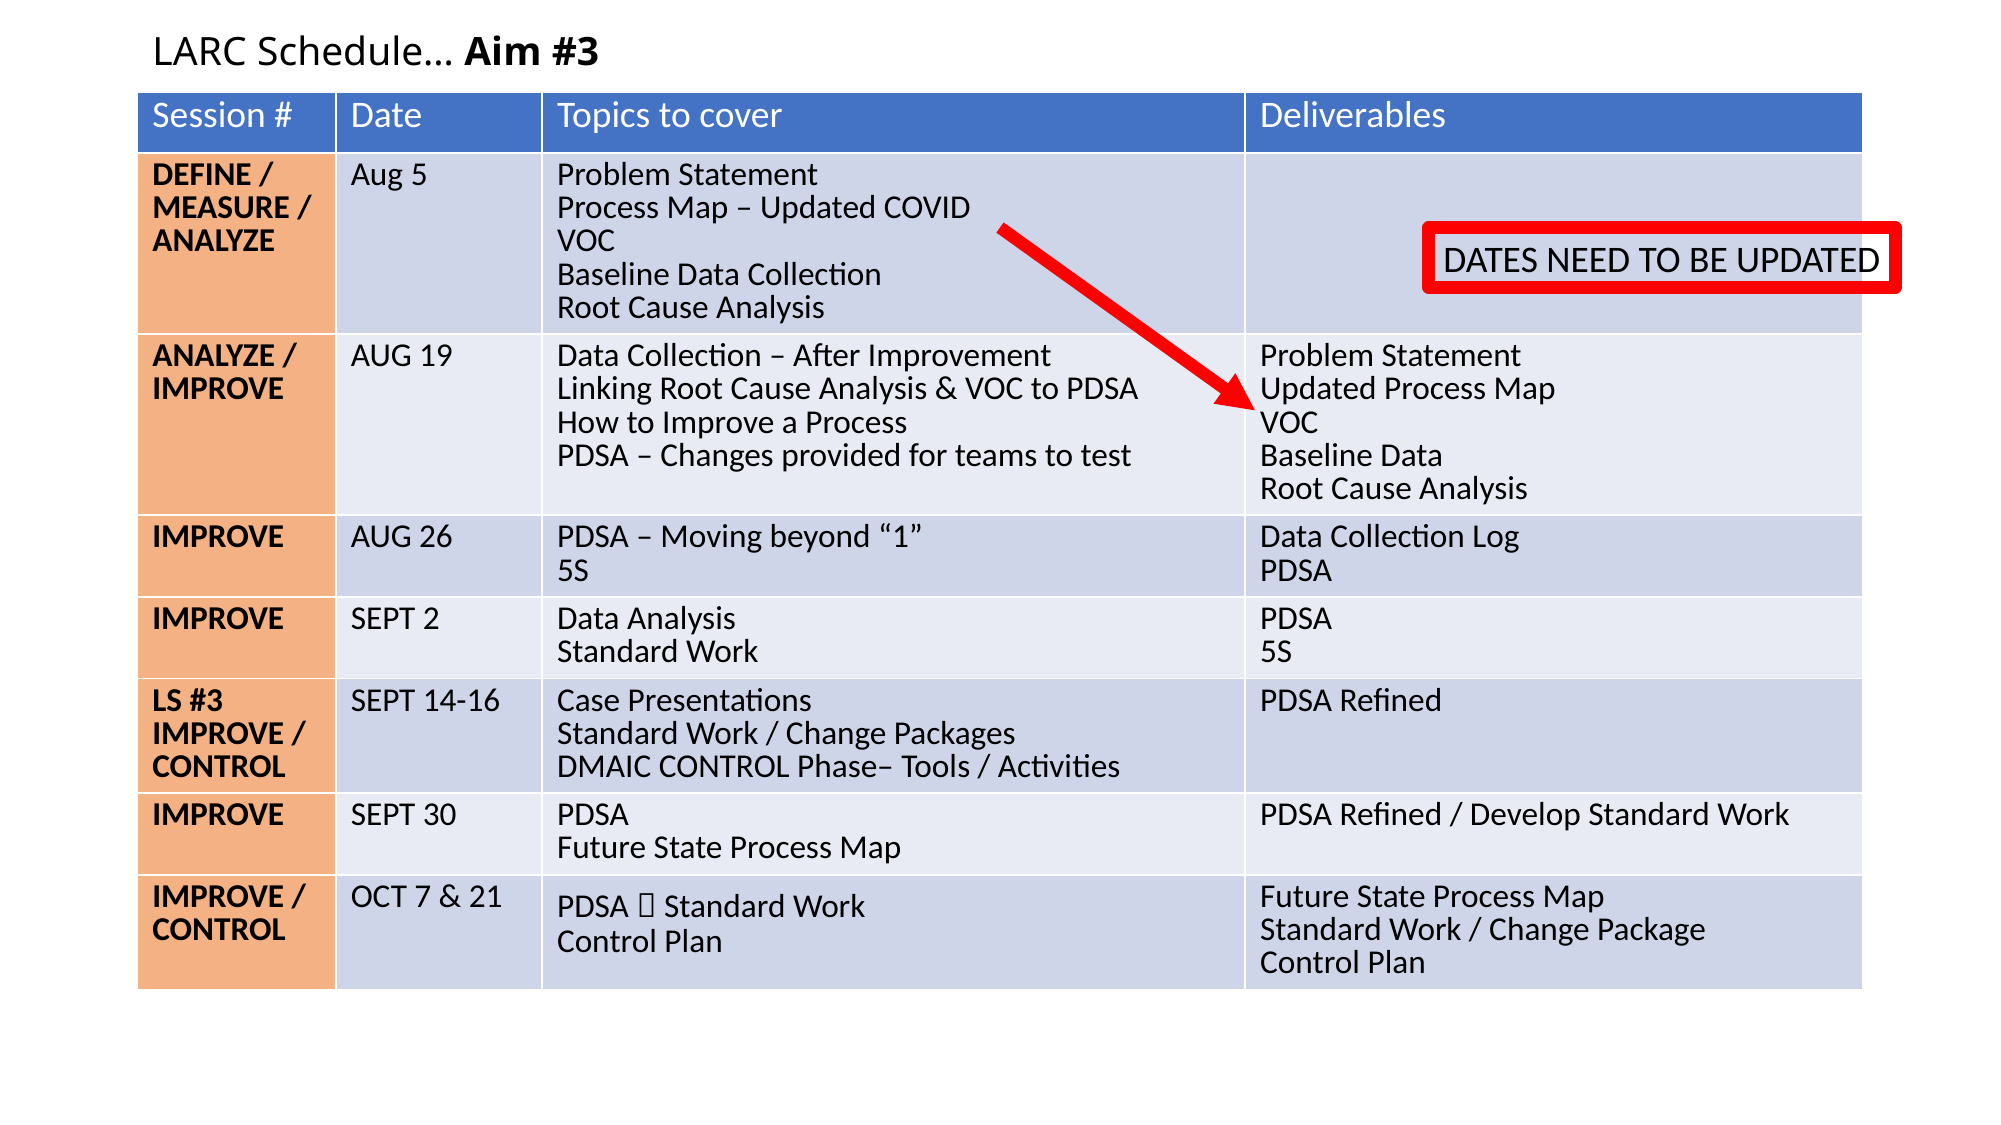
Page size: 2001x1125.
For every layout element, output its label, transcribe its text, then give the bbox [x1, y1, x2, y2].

table_cell Aug 5 [337, 154, 541, 333]
table_header Deliverables [1246, 93, 1862, 152]
table_cell DEFINE / MEASURE / ANALYZE [138, 154, 335, 333]
table_cell LS #3 IMPROVE / CONTROL [138, 679, 335, 792]
table_cell PDSA 5S [1246, 598, 1862, 678]
table_cell Problem Statement Process Map – Updated COVID VOC Baseline Data Collection Root Cause Analysis [543, 154, 1244, 333]
table_header Topics to cover [543, 93, 1244, 152]
table_cell Case Presentations Standard Work / Change Packages DMAIC CONTROL Phase– Tools / Activities [543, 679, 1244, 792]
table_cell SEPT 2 [337, 598, 541, 678]
table_cell Data Collection – After Improvement Linking Root Cause Analysis & VOC to PDSA How to Improve a Process PDSA – Changes provided for teams to test [543, 335, 1244, 514]
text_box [999, 227, 1255, 411]
table_cell IMPROVE [138, 794, 335, 874]
table_cell IMPROVE [138, 598, 335, 678]
table_cell Data Collection Log PDSA [1246, 516, 1862, 596]
table_cell OCT 7 & 21 [337, 876, 541, 989]
table_cell Future State Process Map Standard Work / Change Package Control Plan [1246, 876, 1862, 989]
table_header Session # [138, 93, 335, 152]
table_cell IMPROVE [138, 516, 335, 596]
table_cell ANALYZE / IMPROVE [138, 335, 335, 514]
table_cell Problem Statement Updated Process Map VOC Baseline Data Root Cause Analysis [1246, 335, 1862, 514]
title LARC Schedule… Aim #3 [137, 24, 1863, 82]
table_cell SEPT 30 [337, 794, 541, 874]
table_cell PDSA Refined / Develop Standard Work [1246, 794, 1862, 874]
table_cell [1246, 154, 1862, 333]
table_cell PDSA  Standard Work Control Plan [543, 876, 1244, 989]
table_header Date [337, 93, 541, 152]
table_cell IMPROVE / CONTROL [138, 876, 335, 989]
text_box DATES NEED TO BE UPDATED [1428, 227, 1896, 288]
table_cell SEPT 14-16 [337, 679, 541, 792]
table_cell Data Analysis Standard Work [543, 598, 1244, 678]
table_cell PDSA Future State Process Map [543, 794, 1244, 874]
table_cell AUG 26 [337, 516, 541, 596]
table_cell AUG 19 [337, 335, 541, 514]
table_cell PDSA Refined [1246, 679, 1862, 792]
table_cell PDSA – Moving beyond “1” 5S [543, 516, 1244, 596]
